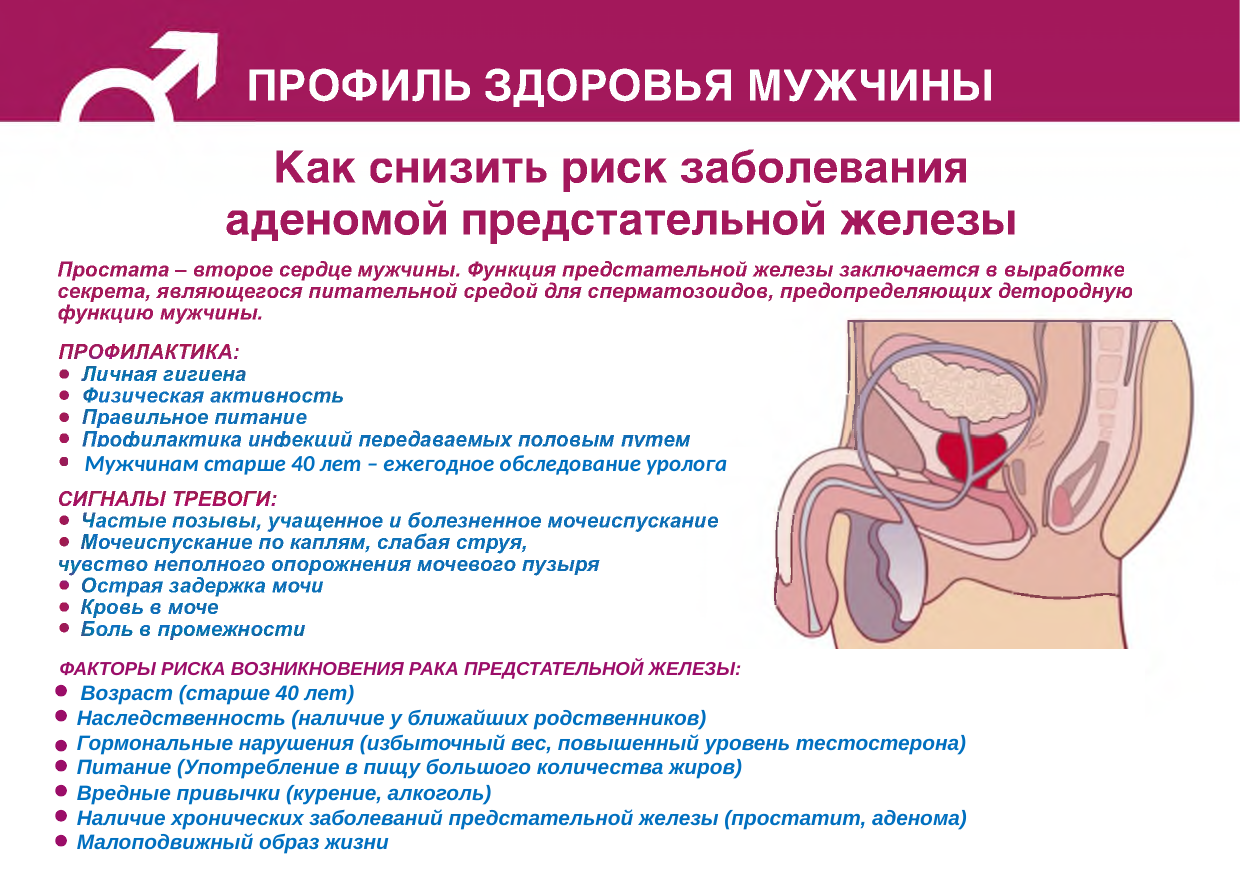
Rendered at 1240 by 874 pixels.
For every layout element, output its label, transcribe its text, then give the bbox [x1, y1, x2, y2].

text_box [55, 684, 67, 697]
text_box [55, 784, 67, 797]
text_box ФАКТОРЫ РИСКА ВОЗНИКНОВЕНИЯ РАКА ПРЕДСТАТЕЛЬНОЙ ЖЕЛЕЗЫ: Возраст (старше 40 лет) Наследственность (наличие у ближайших родственников) Гормональные нарушения (избыточный вес, повышенный уровень тестостерона) Питание (Употребление в пищу большого количества жиров) Вредные привычки (курение, алкоголь) Наличие хронических заболеваний предстательной железы (простатит, аденома) Малоподвижный образ жизни [44, 649, 1145, 862]
text_box Мужчинам старше 40 лет – ежегодное обследование уролога [68, 447, 772, 476]
text_box [55, 809, 67, 822]
text_box [0, 0, 1240, 874]
text_box [55, 759, 67, 772]
text_box [55, 709, 67, 722]
text_box [55, 739, 67, 752]
text_box [55, 834, 67, 847]
